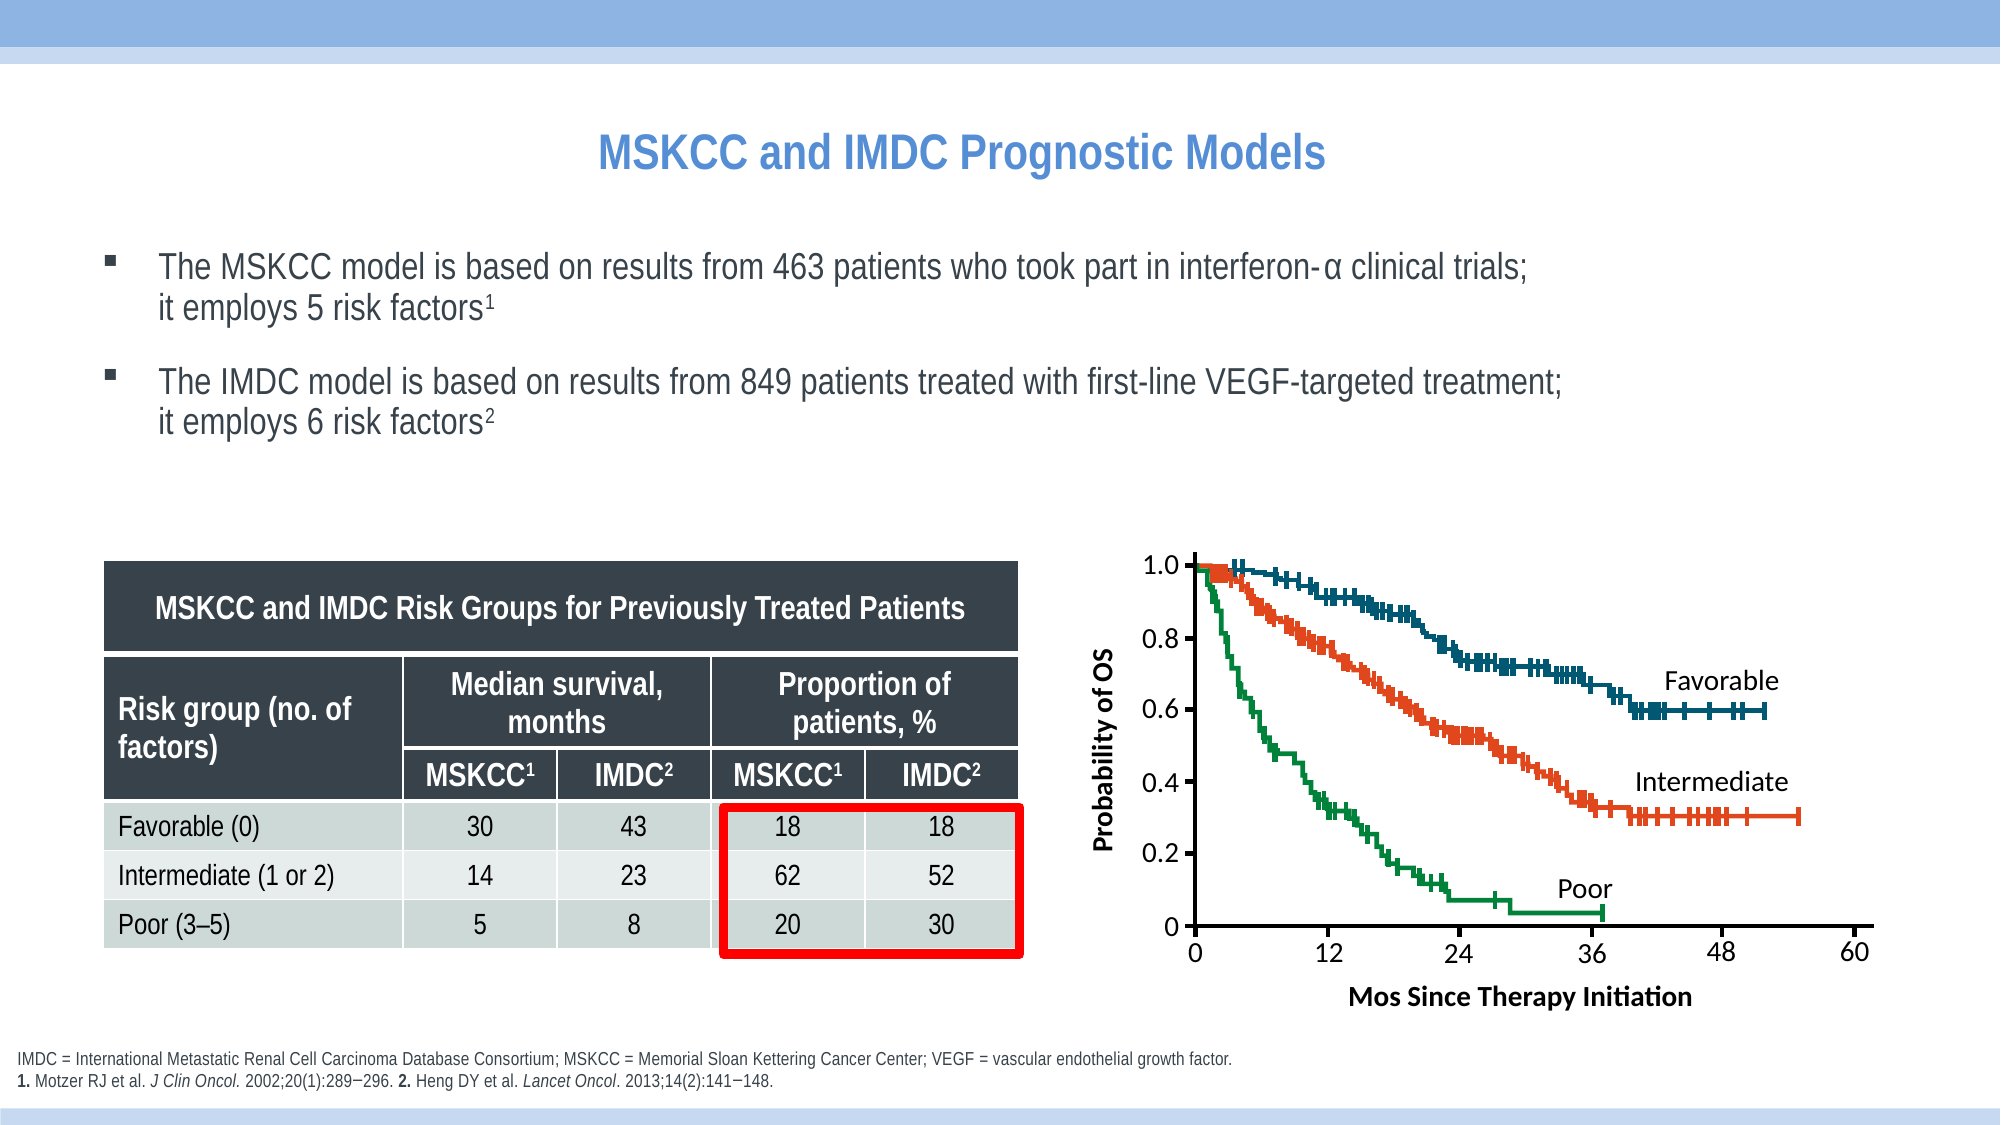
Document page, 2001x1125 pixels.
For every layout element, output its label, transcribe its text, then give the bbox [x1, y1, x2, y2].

table_cell 20 [712, 900, 721, 948]
text_box The MSKCC model is based on results from 463 patients who took part in interferon-α clinical trials; it employs 5 risk factors1 The IMDC model is based on results from 849 patients treated with first-line VEGF-targeted treatment; it employs 6 risk factors2 [101, 247, 1902, 921]
table_cell 8 [558, 900, 710, 948]
table_header MSKCC and IMDC Risk Groups for Previously Treated Patients [104, 561, 1018, 651]
table_cell 62 [712, 851, 721, 899]
table_cell Intermediate (1 or 2) [104, 851, 402, 899]
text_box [1075, 537, 1886, 1020]
table_cell 5 [404, 900, 556, 948]
table_cell Risk group (no. of factors) [104, 657, 402, 799]
table_cell Median survival, months [404, 657, 710, 746]
text_box [721, 805, 1022, 956]
table_cell 43 [558, 803, 710, 850]
table_cell 14 [404, 851, 556, 899]
text_box [0, 1106, 2000, 1125]
table_cell 23 [558, 851, 710, 899]
table_cell IMDC2 [558, 750, 710, 799]
table_cell IMDC2 [866, 750, 1018, 799]
table_cell 30 [404, 803, 556, 850]
table_cell 18 [712, 803, 864, 850]
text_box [0, 0, 2000, 65]
title MSKCC and IMDC Prognostic Models [130, 90, 1795, 210]
table_cell Proportion of patients, % [712, 657, 1018, 746]
table_cell MSKCC1 [712, 750, 864, 799]
table_cell Favorable (0) [104, 803, 402, 850]
text_box IMDC = International Metastatic Renal Cell Carcinoma Database Consortium; MSKCC = Memorial Sloan Kettering Cancer Center; VEGF = vascular endothelial growth factor. 1. Motzer RJ et al. J Clin Oncol. 2002;20(1):289‒296. 2. Heng DY et al. Lancet Oncol. 2013;14(2):141‒148. [17, 1018, 1368, 1092]
table_cell Poor (3–5) [104, 900, 402, 948]
table_cell MSKCC1 [404, 750, 556, 799]
